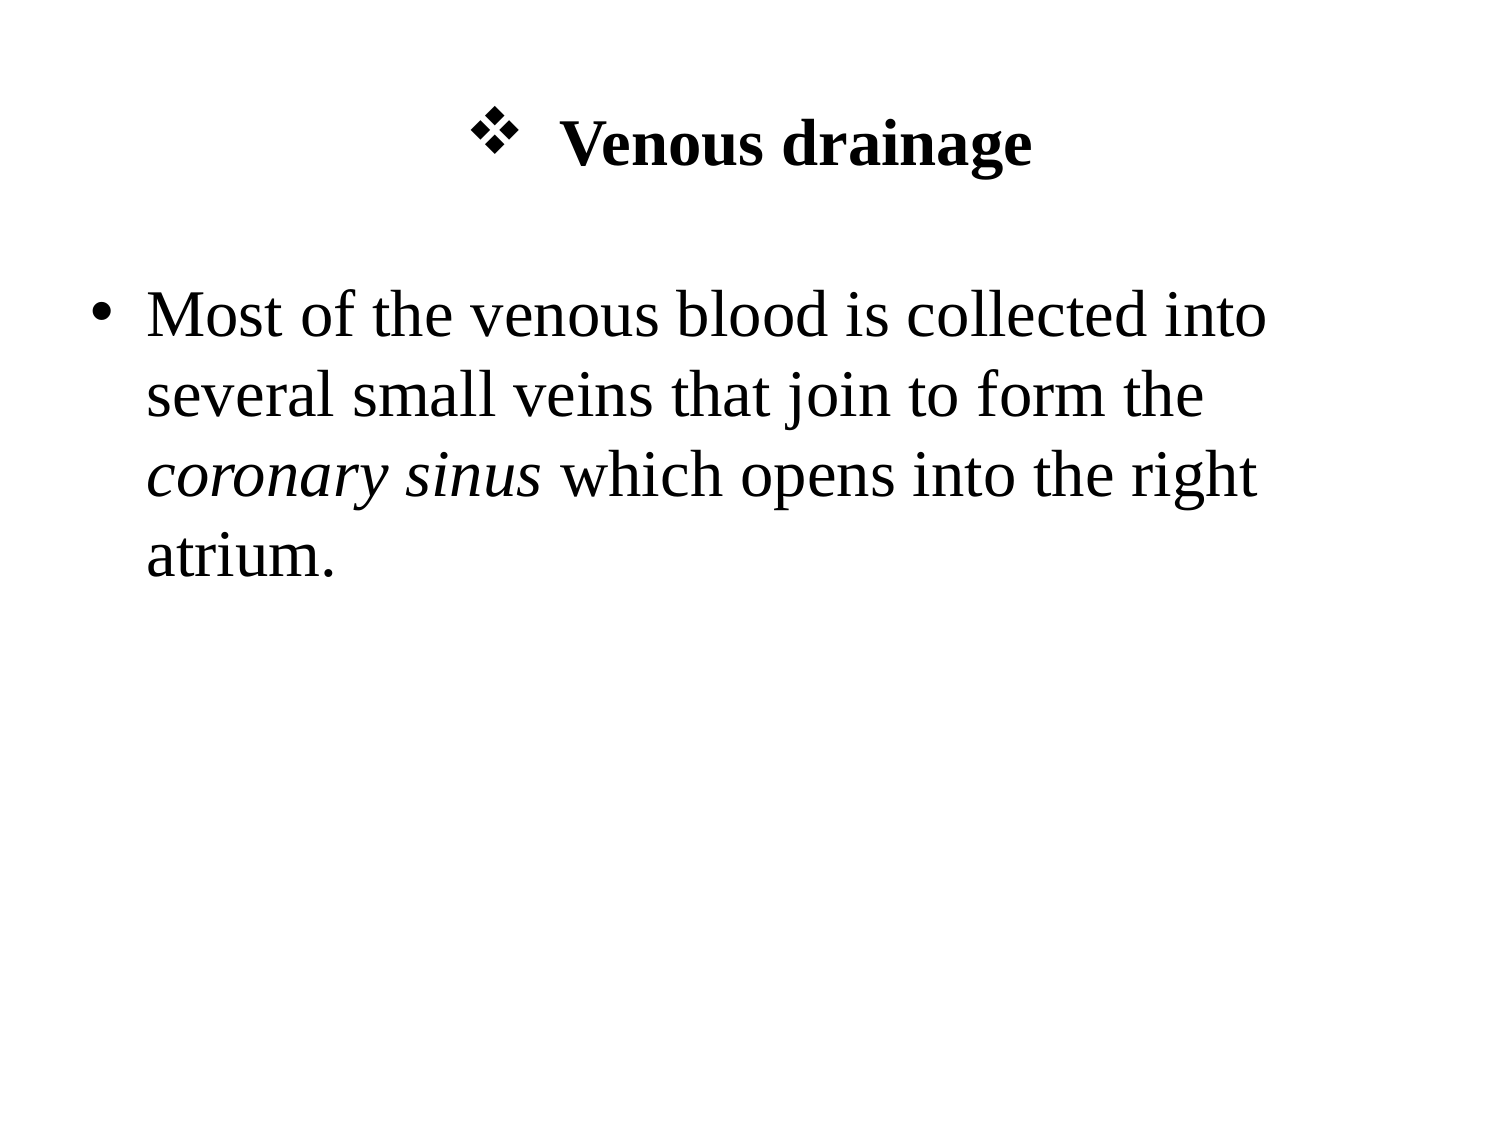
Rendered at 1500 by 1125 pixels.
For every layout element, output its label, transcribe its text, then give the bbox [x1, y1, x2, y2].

list Most of the venous blood is collected into several small veins that join to form the coronary sinus which opens into the right atrium. [75, 262, 1425, 1005]
title Venous drainage [75, 45, 1425, 233]
